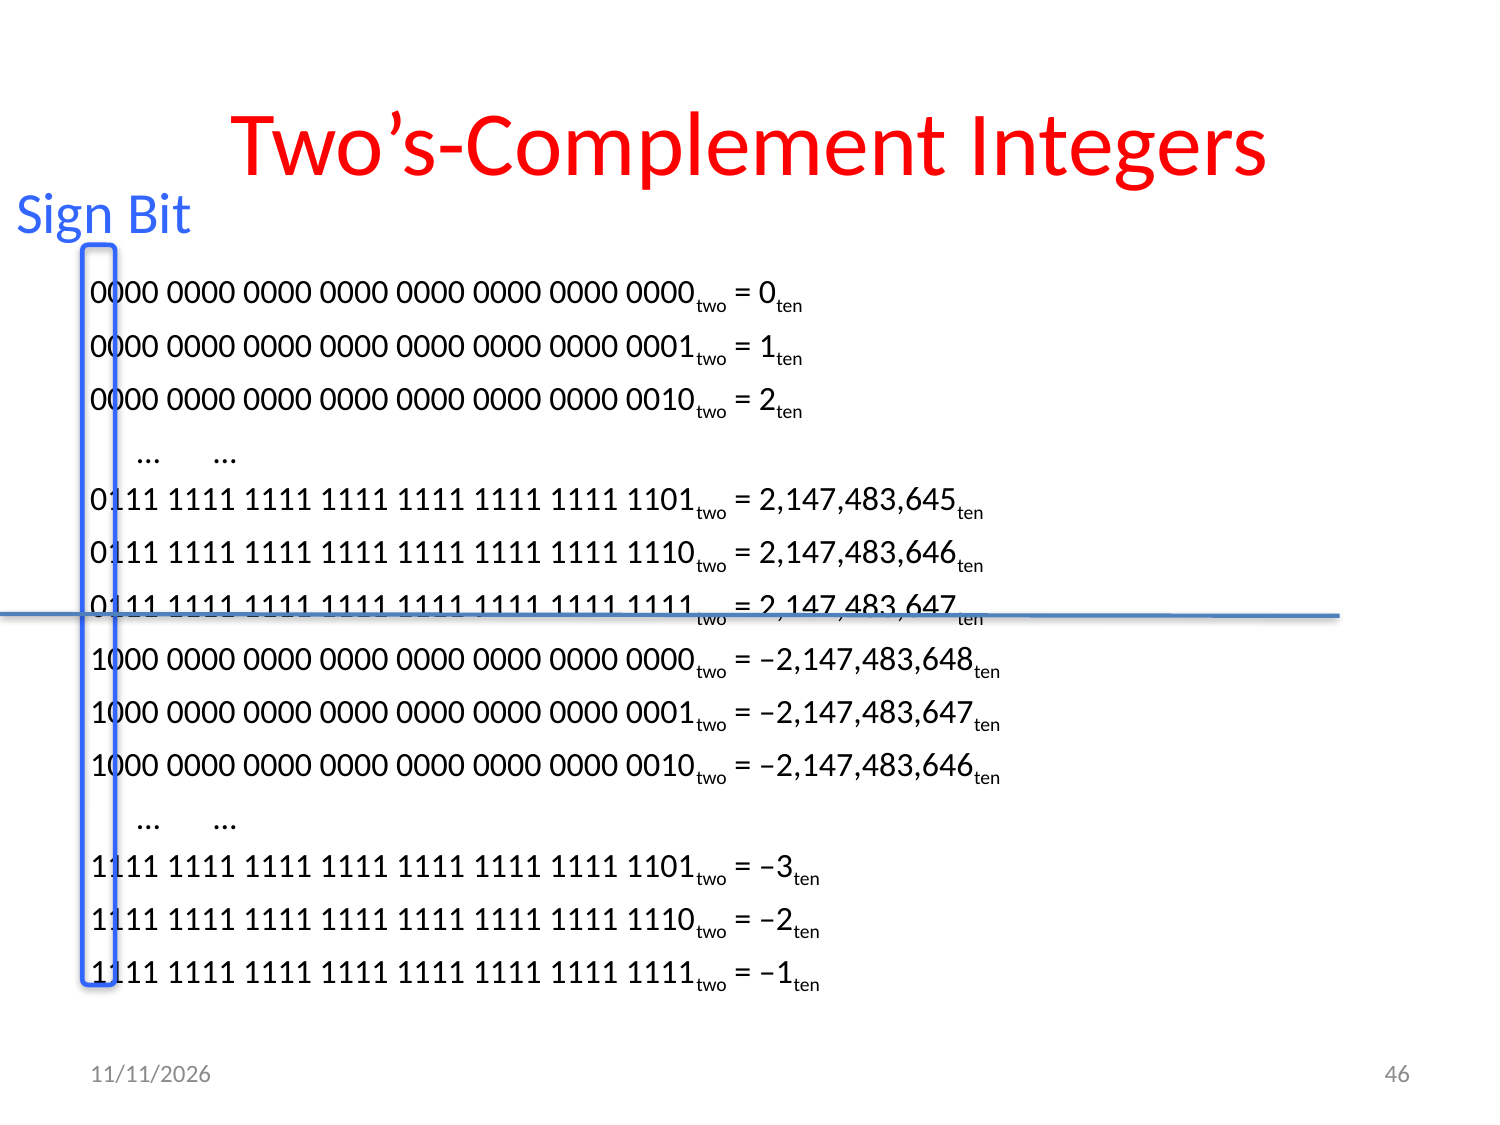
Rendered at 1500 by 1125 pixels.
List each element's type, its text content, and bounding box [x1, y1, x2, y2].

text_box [0, 167, 1340, 986]
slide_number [75, 1042, 425, 1103]
title Two’s-Complement Integers [75, 45, 1425, 233]
slide_number 46 [1074, 1042, 1425, 1103]
list 0000 0000 0000 0000 0000 0000 0000 0000two = 0ten 0000 0000 0000 0000 0000 0000 0000 0001two = 1ten 0000 0000 0000 0000 0000 0000 0000 0010two = 2ten ... ... 0111 1111 1111 1111 1111 1111 1111 1101two = 2,147,483,645ten 0111 1111 1111 1111 1111 1111 1111 1110two = 2,147,483,646ten 0111 1111 1111 1111 1111 1111 1111 1111two = 2,147,483,647ten 1000 0000 0000 0000 0000 0000 0000 0000two = –2,147,483,648ten 1000 0000 0000 0000 0000 0000 0000 0001two = –2,147,483,647ten 1000 0000 0000 0000 0000 0000 0000 0010two = –2,147,483,646ten ... ... 1111 1111 1111 1111 1111 1111 1111 1101two = –3ten 1111 1111 1111 1111 1111 1111 1111 1110two = –2ten 1111 1111 1111 1111 1111 1111 1111 1111two = –1ten [75, 262, 1425, 1005]
